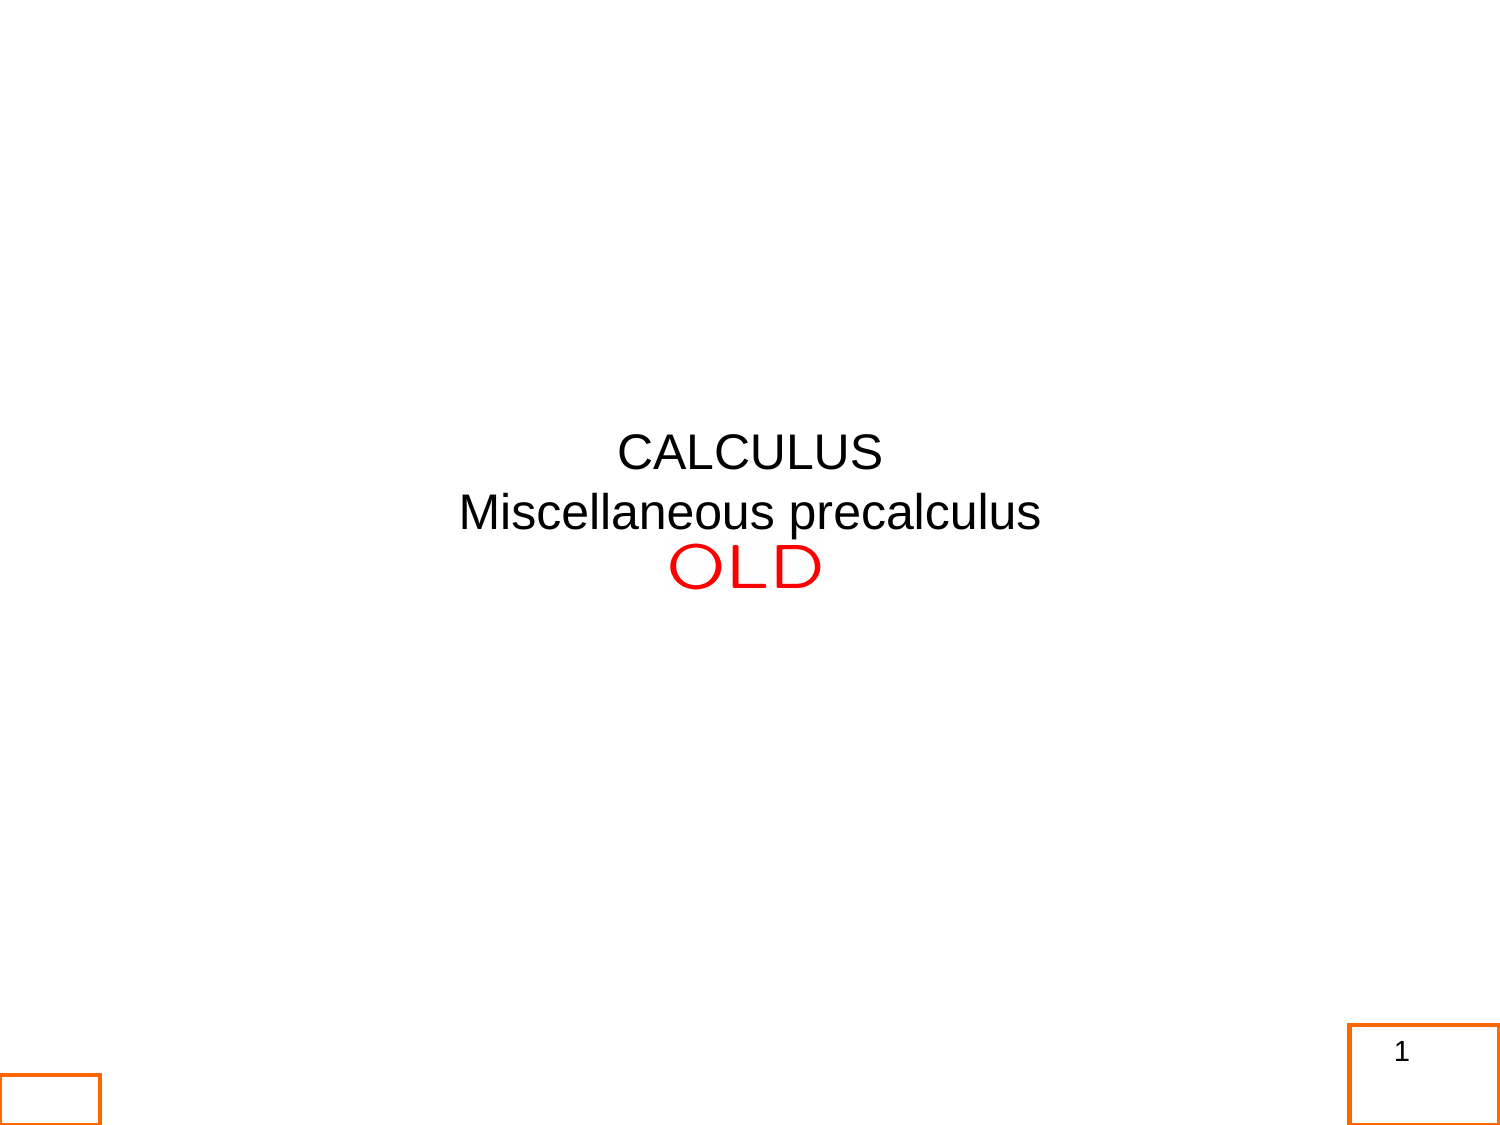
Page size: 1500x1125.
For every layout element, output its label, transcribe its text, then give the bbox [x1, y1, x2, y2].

text_box [1349, 1025, 1500, 1125]
text_box CALCULUS Miscellaneous precalculus [174, 412, 1325, 548]
text_box [0, 1074, 100, 1125]
slide_number 1 [1074, 1024, 1425, 1103]
picture [668, 541, 821, 592]
